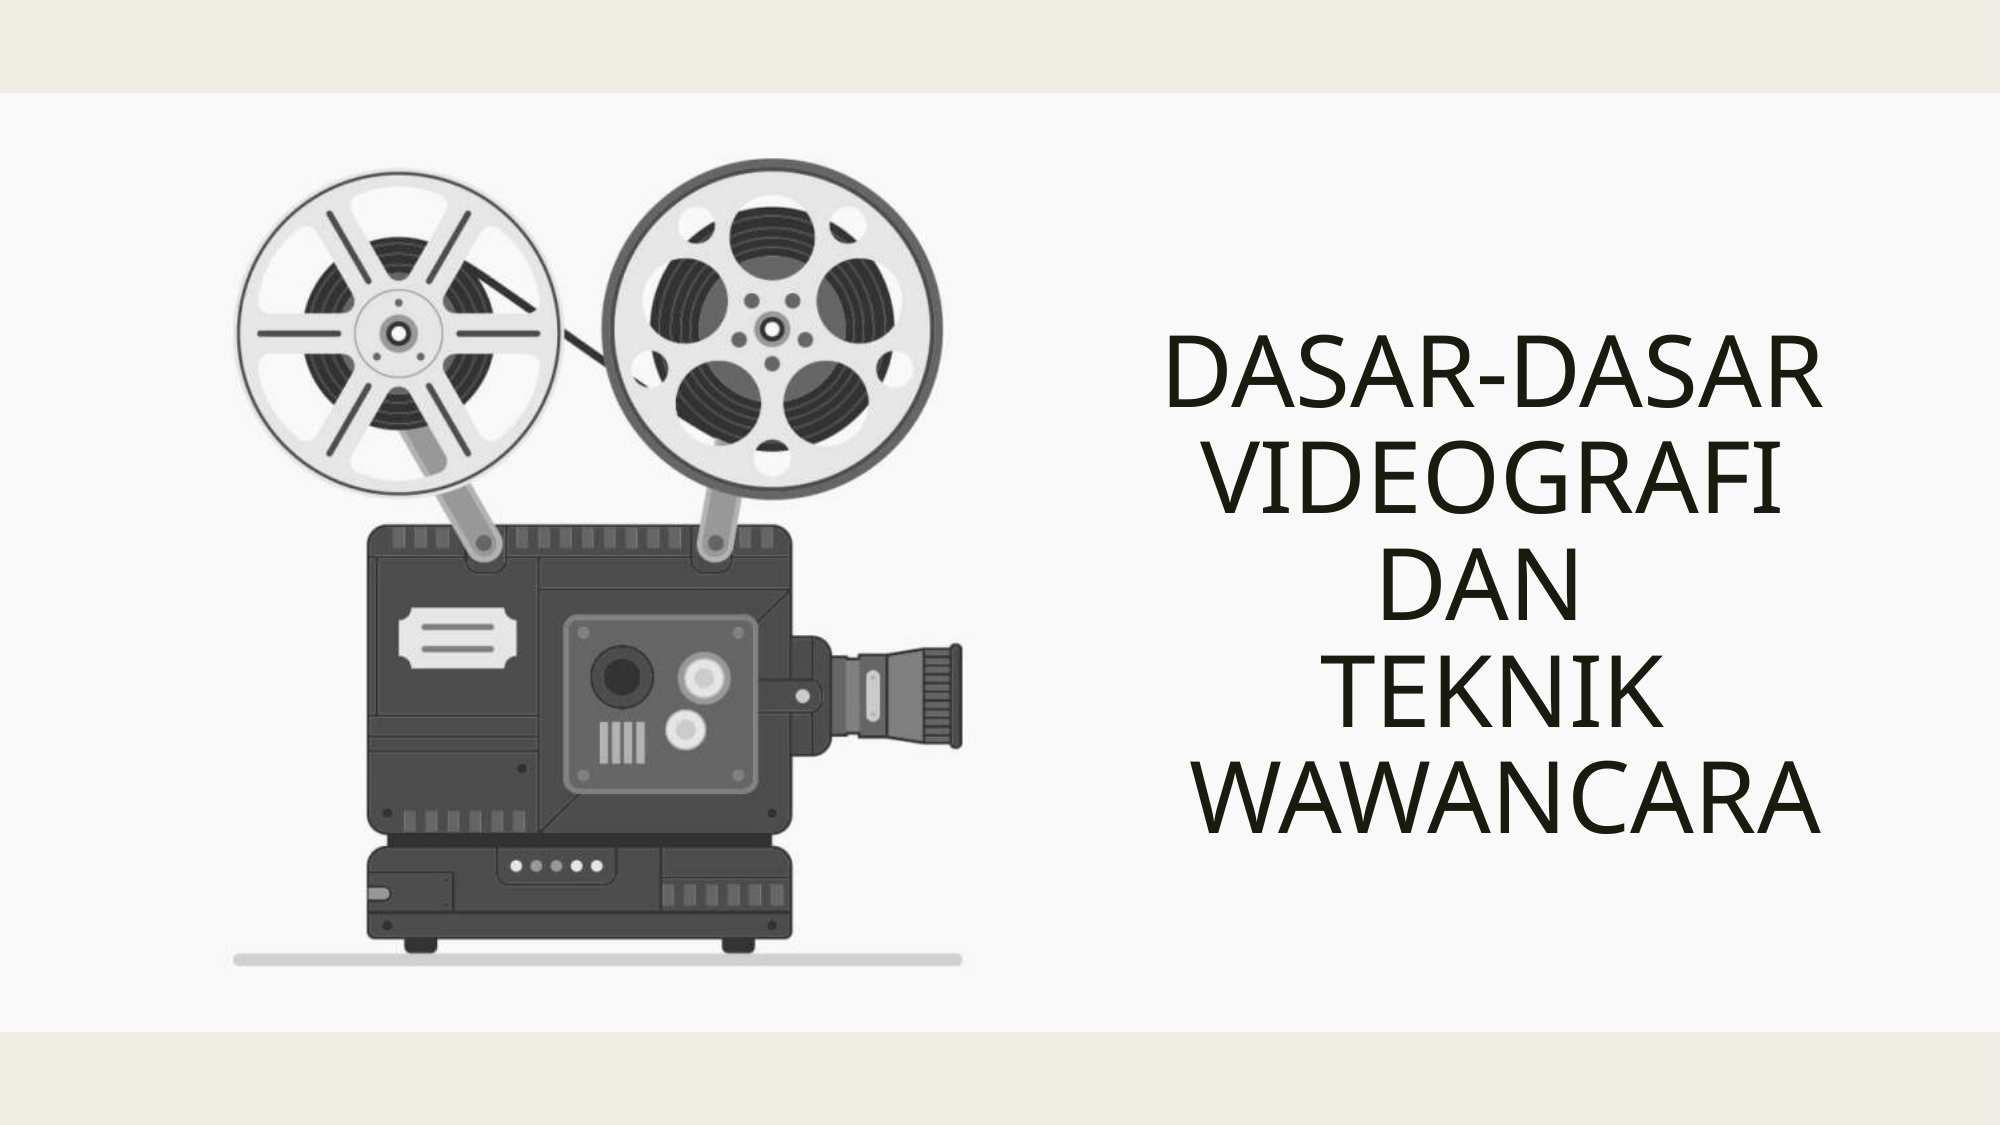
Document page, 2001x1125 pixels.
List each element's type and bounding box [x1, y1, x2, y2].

picture [0, 93, 2000, 1032]
